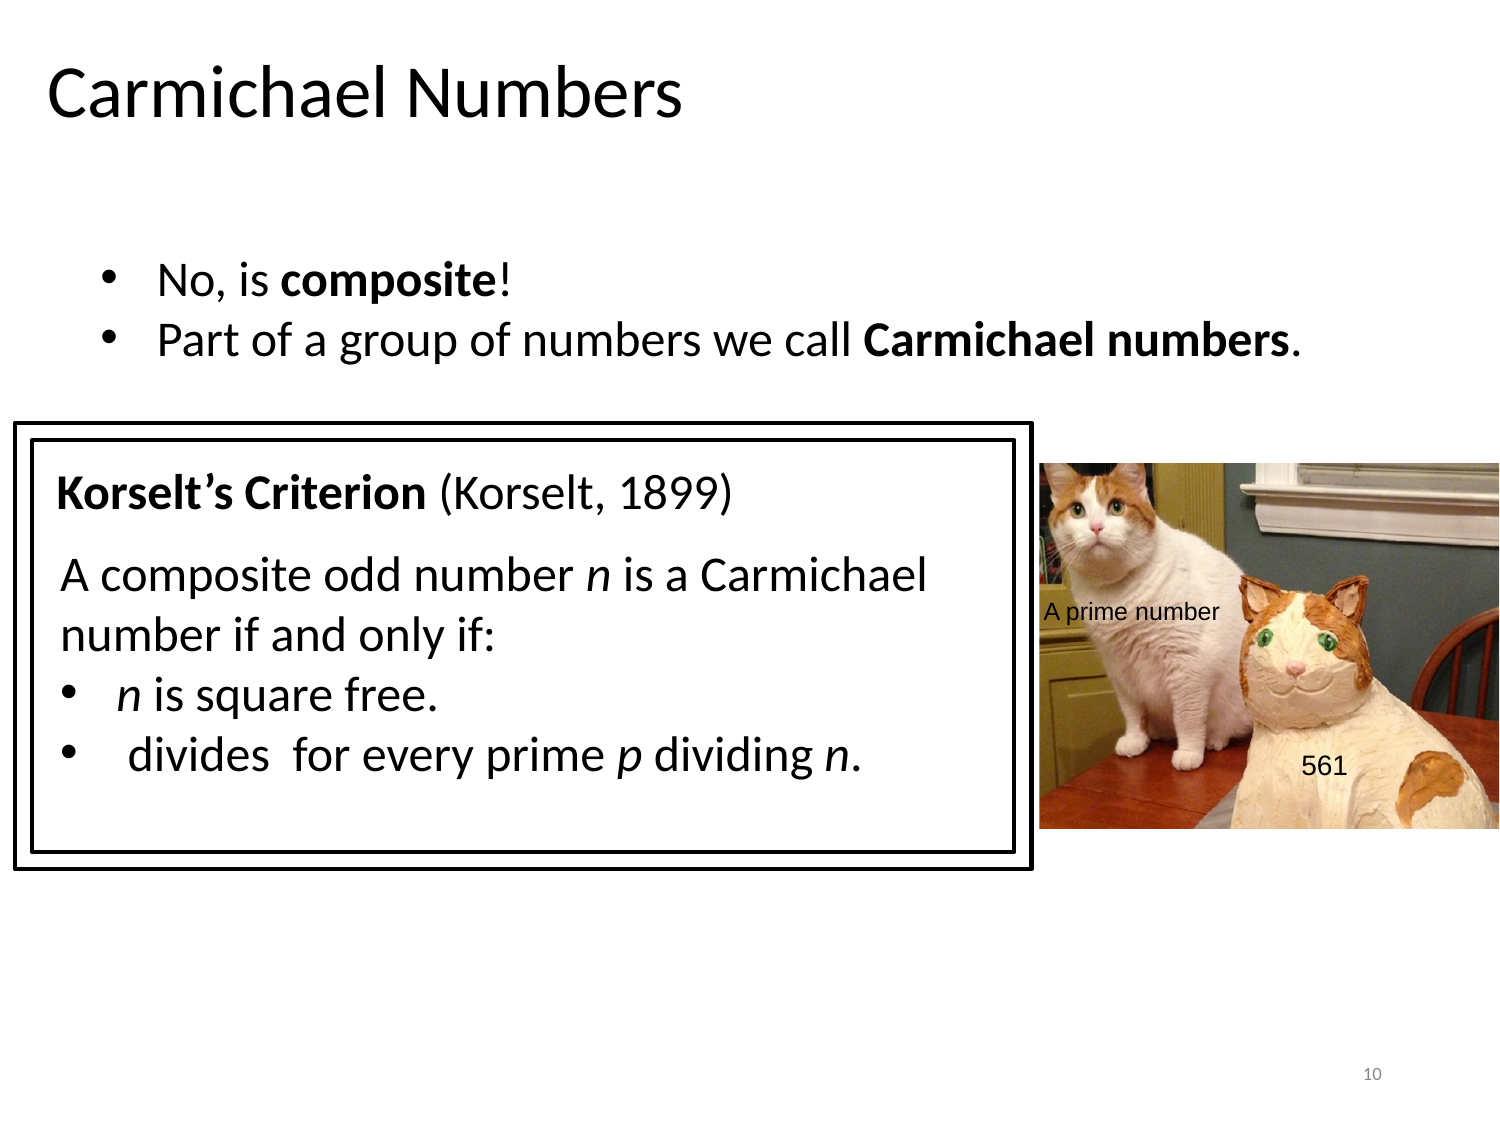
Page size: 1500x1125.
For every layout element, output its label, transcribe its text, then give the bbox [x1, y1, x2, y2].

slide_number 10 [1059, 1042, 1397, 1103]
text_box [1038, 463, 1500, 829]
title Carmichael Numbers [32, 12, 1327, 176]
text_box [14, 422, 1032, 870]
